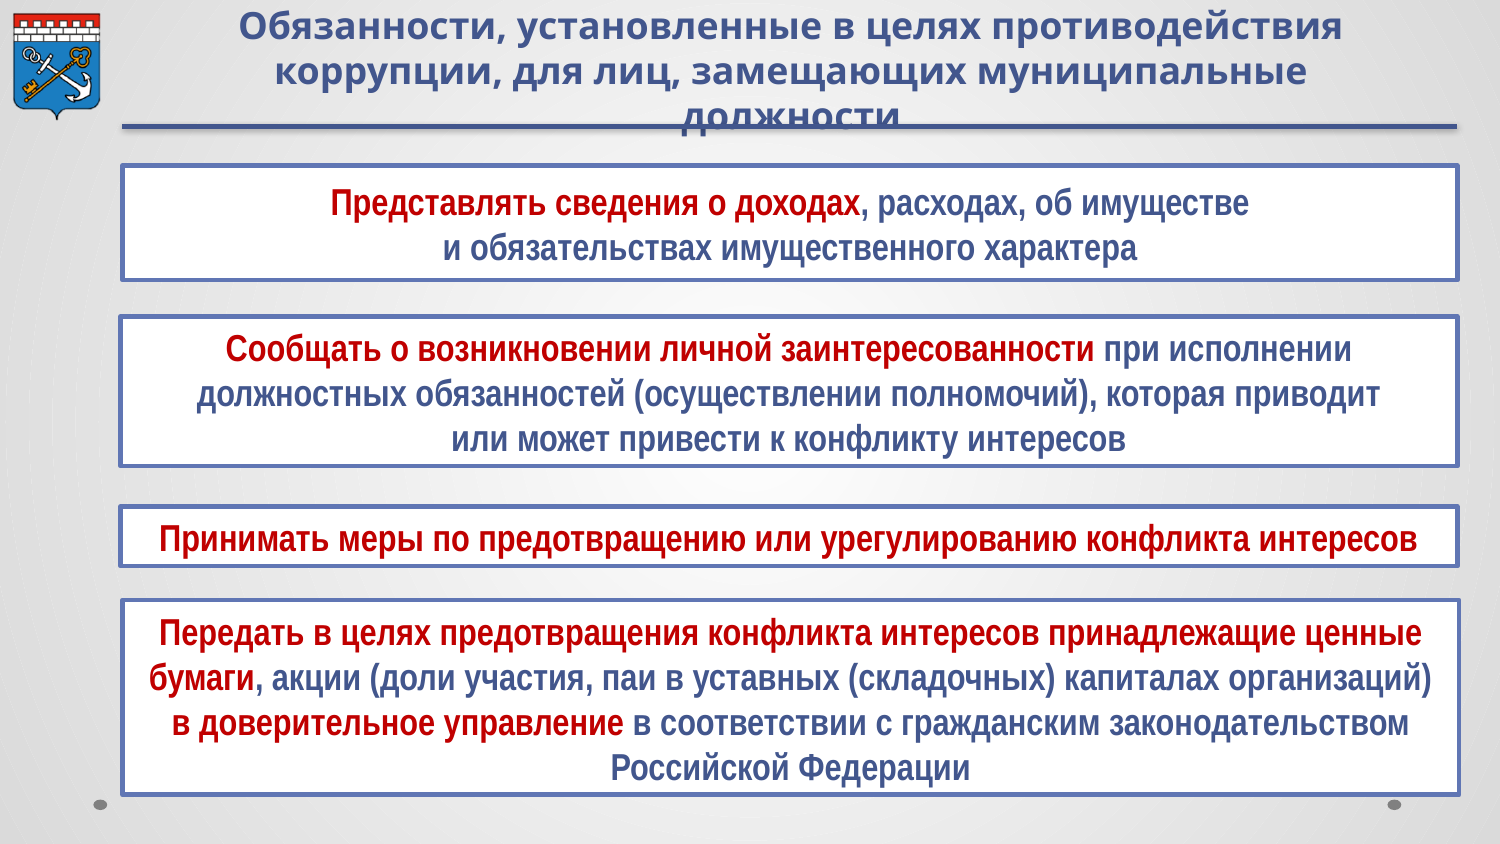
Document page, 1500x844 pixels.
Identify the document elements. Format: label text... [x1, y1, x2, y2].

text_box Принимать меры по предотвращению или урегулированию конфликта интересов [118, 504, 1460, 568]
title Обязанности, установленные в целях противодействия коррупции, для лиц, замещающих муниципальные должности [157, 18, 1426, 121]
text_box Представлять сведения о доходах, расходах, об имуществе и обязательствах имущественного характера [120, 163, 1460, 282]
text_box Передать в целях предотвращения конфликта интересов принадлежащие ценные бумаги, акции (доли участия, паи в уставных (складочных) капиталах организаций) в доверительное управление в соответствии с гражданским законодательством Российской Федерации [120, 598, 1461, 797]
text_box Сообщать о возникновении личной заинтересованности при исполнении должностных обязанностей (осуществлении полномочий), которая приводит или может привести к конфликту интересов [118, 314, 1460, 468]
picture [11, 11, 101, 122]
